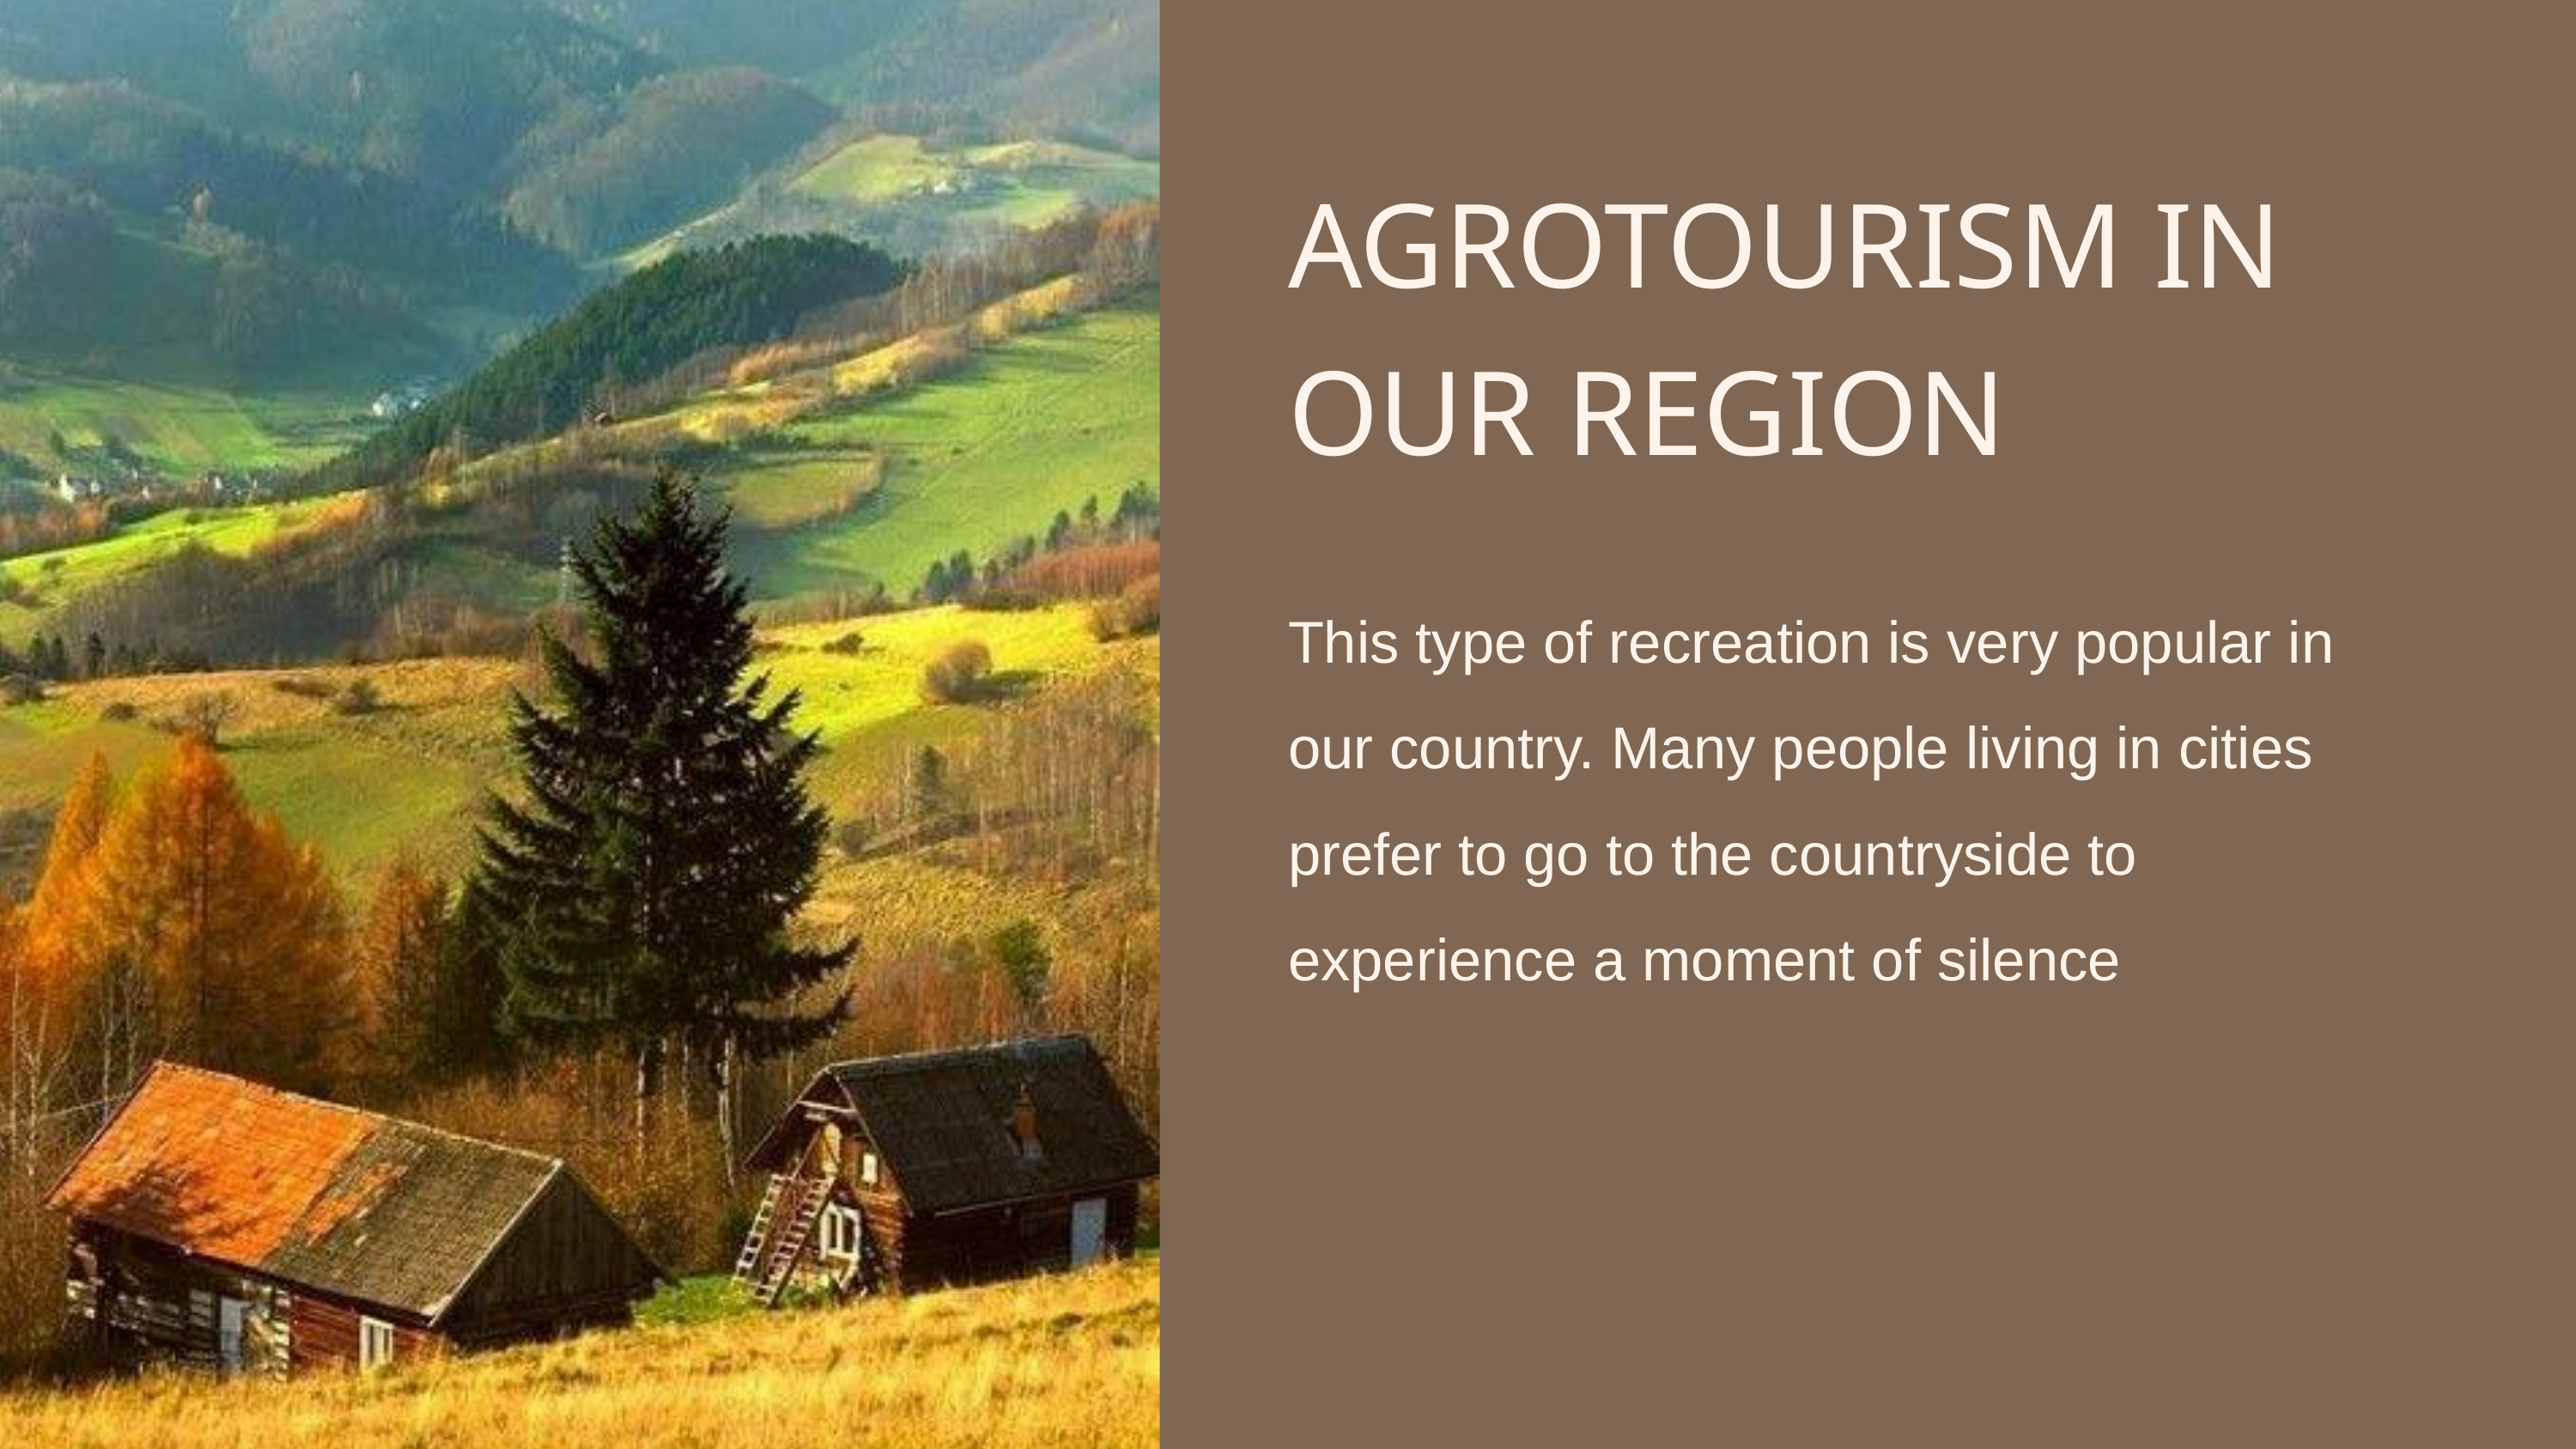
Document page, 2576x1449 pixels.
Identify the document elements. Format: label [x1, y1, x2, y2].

picture [0, 0, 1160, 1449]
text_box [1287, 143, 2363, 915]
